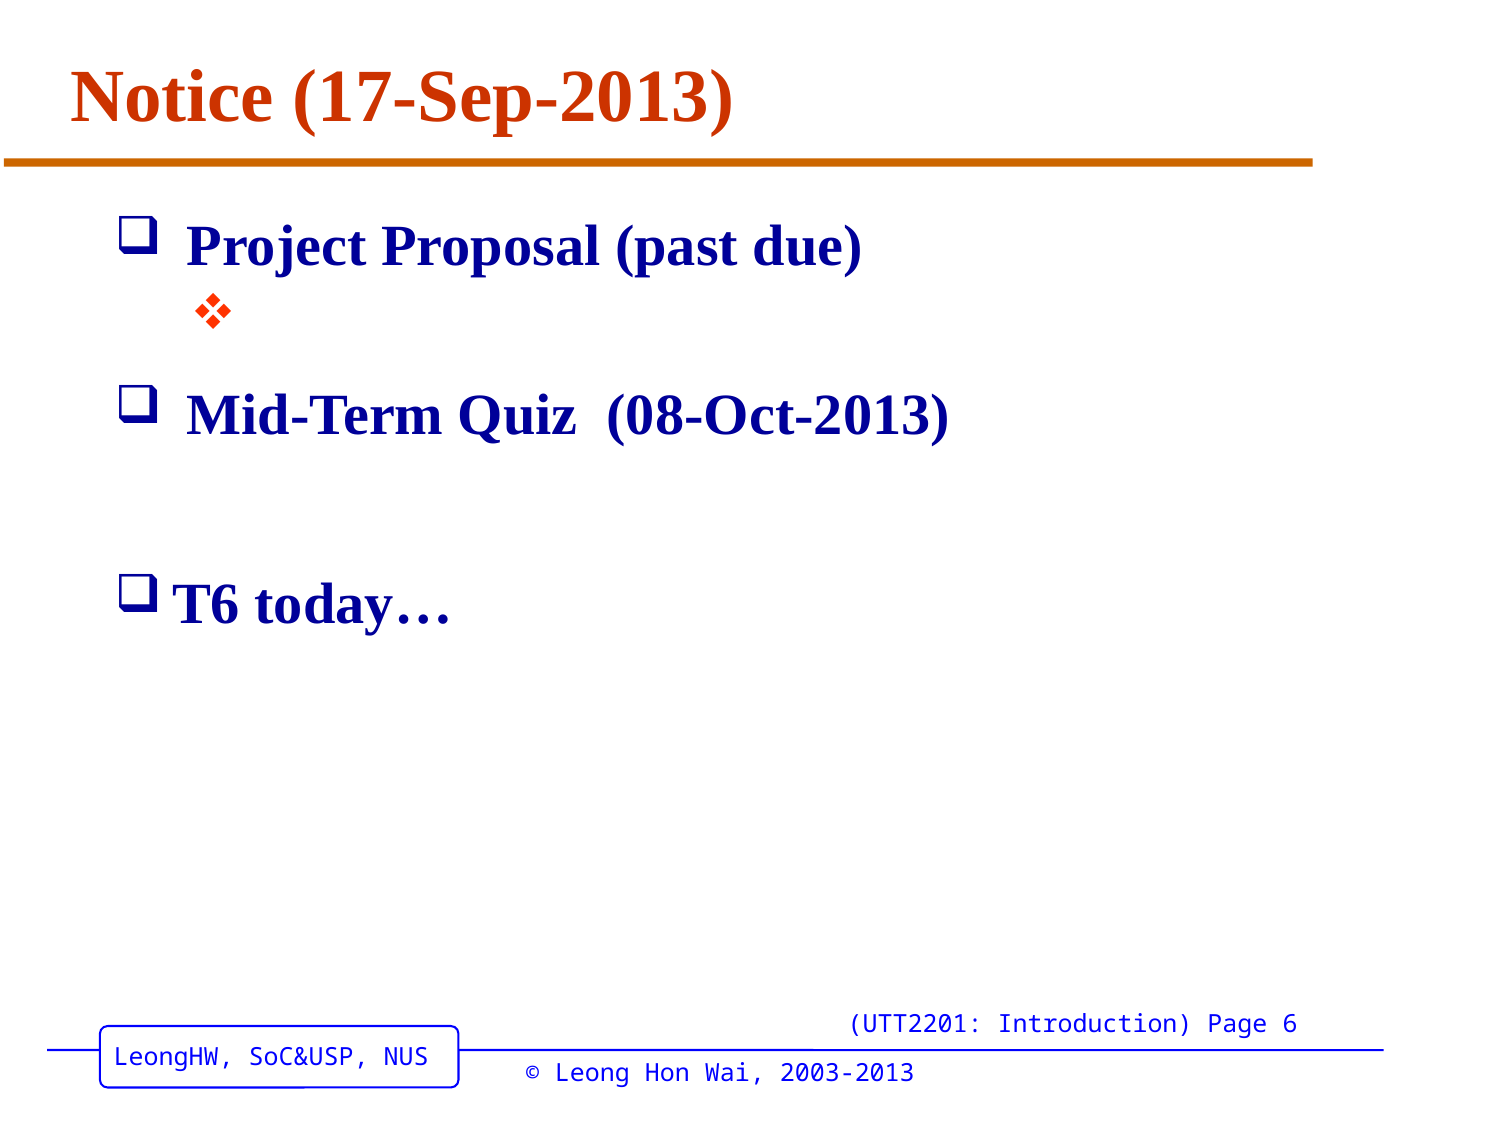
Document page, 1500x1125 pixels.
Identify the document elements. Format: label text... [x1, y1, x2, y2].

title Notice (17-Sep-2013) [54, 30, 1401, 163]
list Project Proposal (past due) Mid-Term Quiz (08-Oct-2013) T6 today… [99, 199, 1280, 1001]
